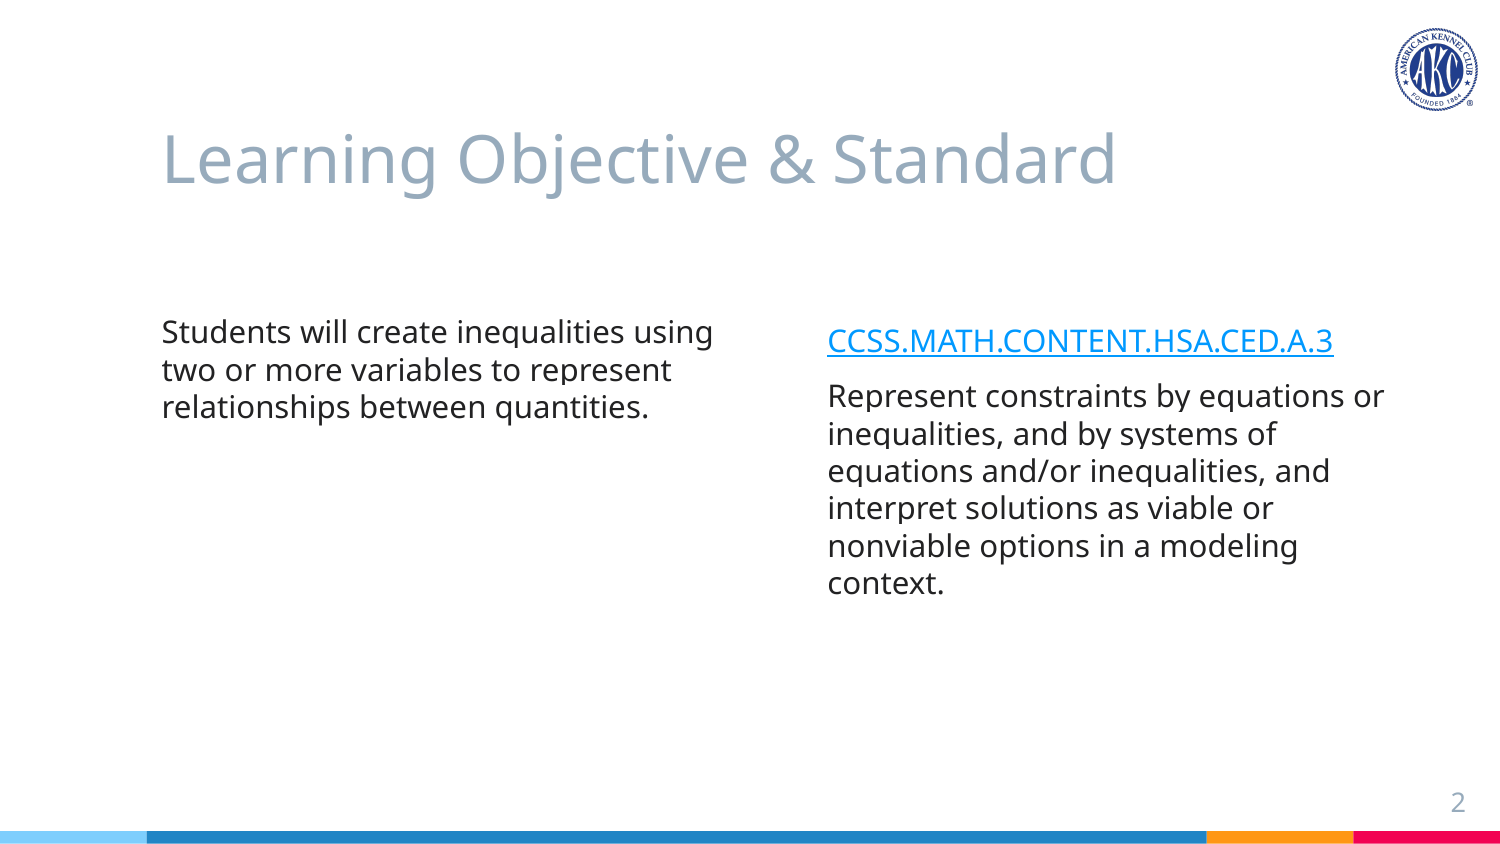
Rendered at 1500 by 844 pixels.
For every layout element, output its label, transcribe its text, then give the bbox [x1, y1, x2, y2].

text_box Students will create inequalities using two or more variables to represent relationships between quantities. [146, 249, 734, 628]
slide_number 2 [1391, 770, 1482, 822]
text_box CCSS.MATH.CONTENT.HSA.CED.A.3 Represent constraints by equations or inequalities, and by systems of equations and/or inequalities, and interpret solutions as viable or nonviable options in a modeling context. [812, 249, 1425, 628]
title Learning Objective & Standard [146, 71, 1398, 212]
picture [1390, 24, 1482, 115]
